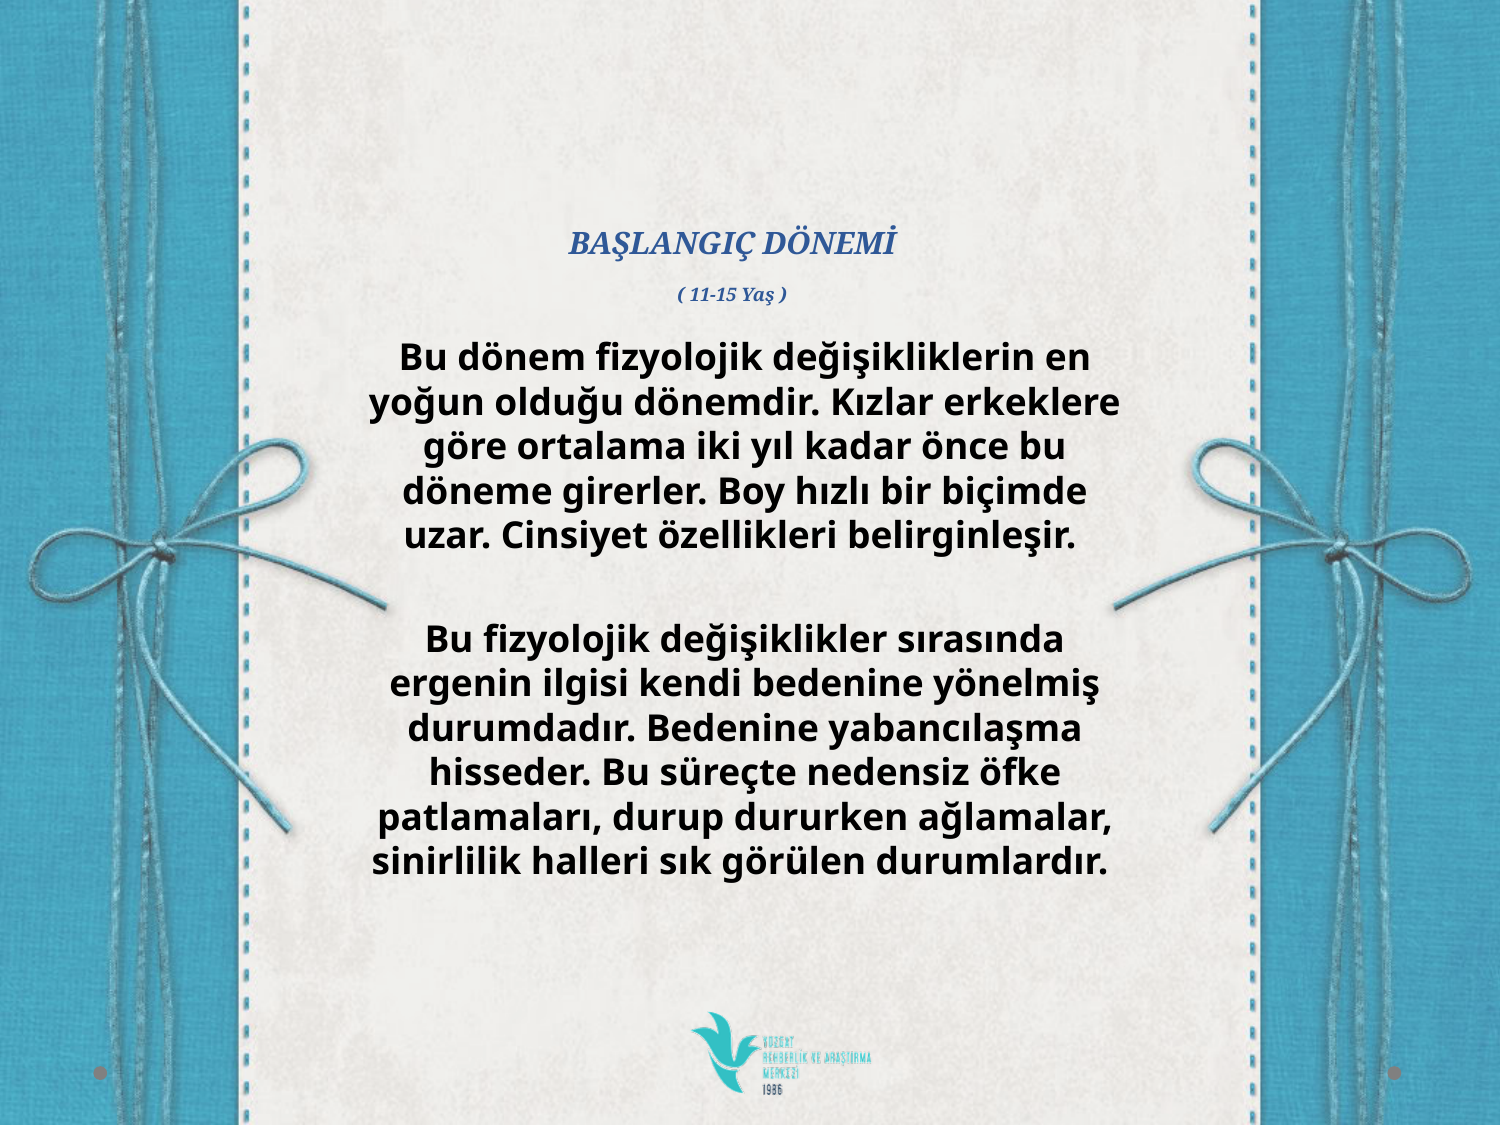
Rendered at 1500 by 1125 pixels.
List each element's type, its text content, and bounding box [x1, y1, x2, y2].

title [0, 0, 1500, 1125]
list Bu dönem fizyolojik değişikliklerin en yoğun olduğu dönemdir. Kızlar erkeklere göre ortalama iki yıl kadar önce bu döneme girerler. Boy hızlı bir biçimde uzar. Cinsiyet özellikleri belirginleşir. Bu fizyolojik değişiklikler sırasında ergenin ilgisi kendi bedenine yönelmiş durumdadır. Bedenine yabancılaşma hisseder. Bu süreçte nedensiz öfke patlamaları, durup dururken ağlamalar, sinirlilik halleri sık görülen durumlardır. [348, 326, 1142, 941]
picture [690, 1011, 873, 1096]
title BAŞLANGIÇ DÖNEMİ ( 11-15 Yaş ) [277, 208, 1188, 313]
